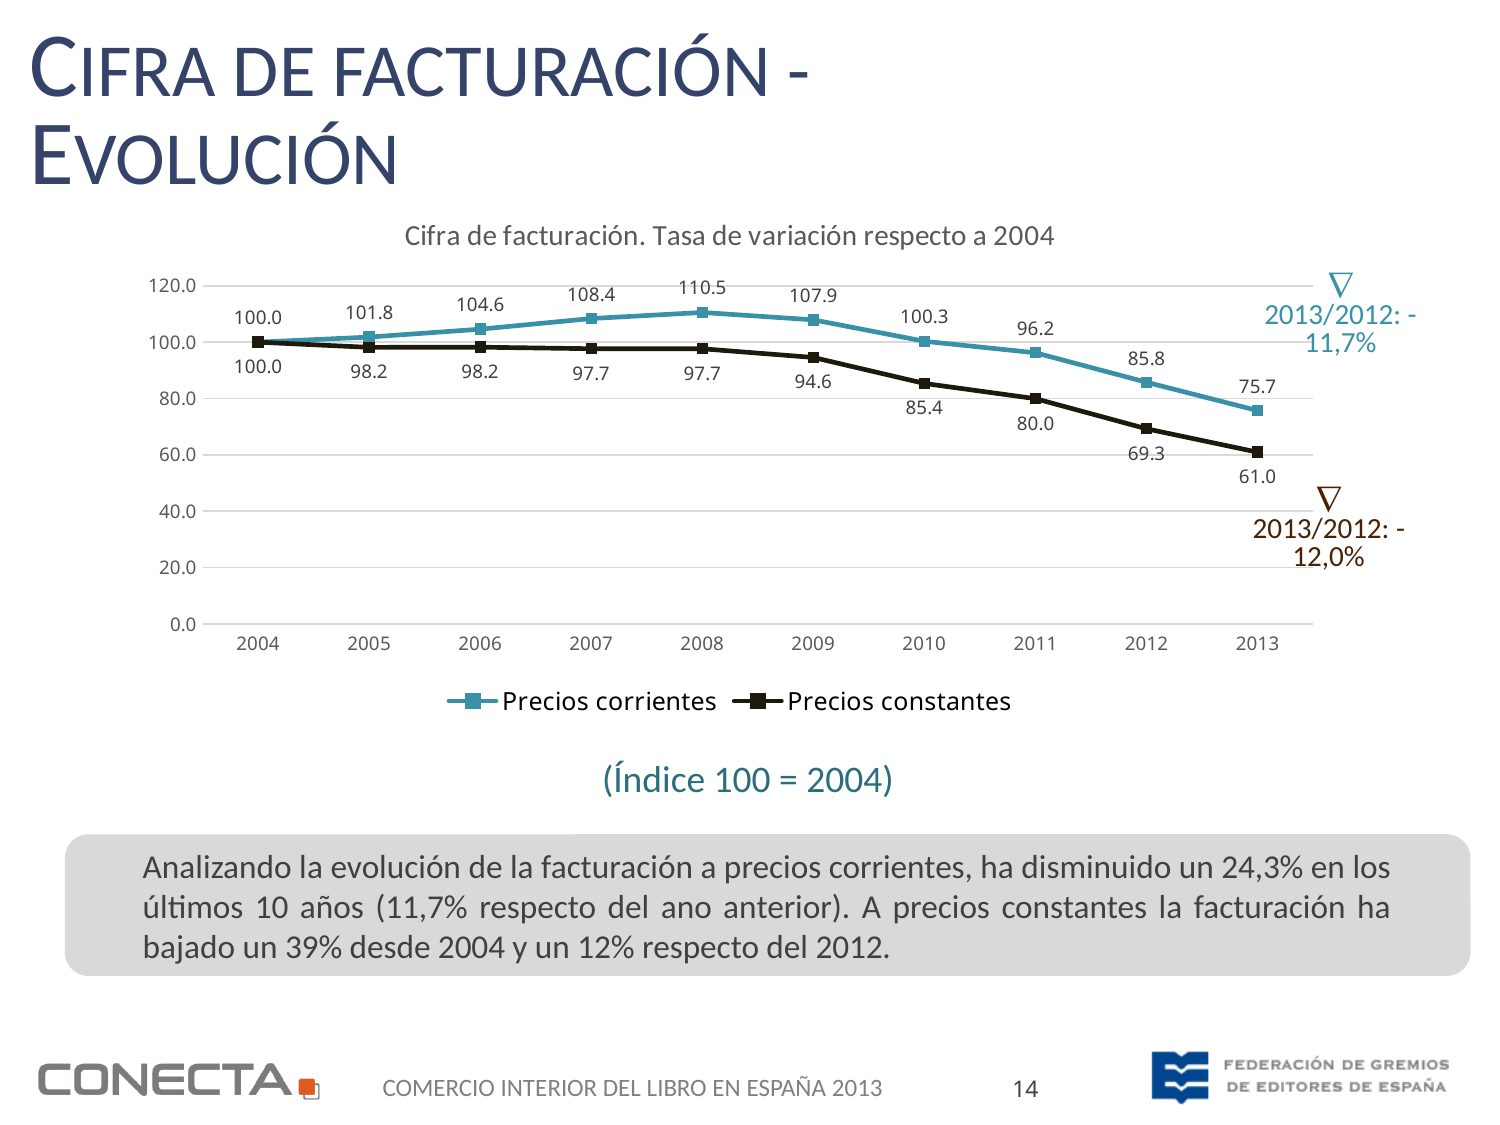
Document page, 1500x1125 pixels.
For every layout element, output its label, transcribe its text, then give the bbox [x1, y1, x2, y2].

text_box  2013/2012: -12,0% [1342, 480, 1424, 580]
picture [1137, 1045, 1471, 1107]
text_box (Índice 100 = 2004) [501, 763, 994, 805]
text_box Analizando la evolución de la facturación a precios corrientes, ha disminuido un 24,3% en los últimos 10 años (11,7% respecto del ano anterior). A precios constantes la facturación ha bajado un 39% desde 2004 y un 12% respecto del 2012. [62, 832, 1473, 979]
picture [10, 1053, 347, 1109]
chart [123, 195, 1338, 725]
text_box  2013/2012: -11,7% [1342, 267, 1436, 366]
text_box Cifra de Facturación - Evolución [29, 19, 1193, 210]
